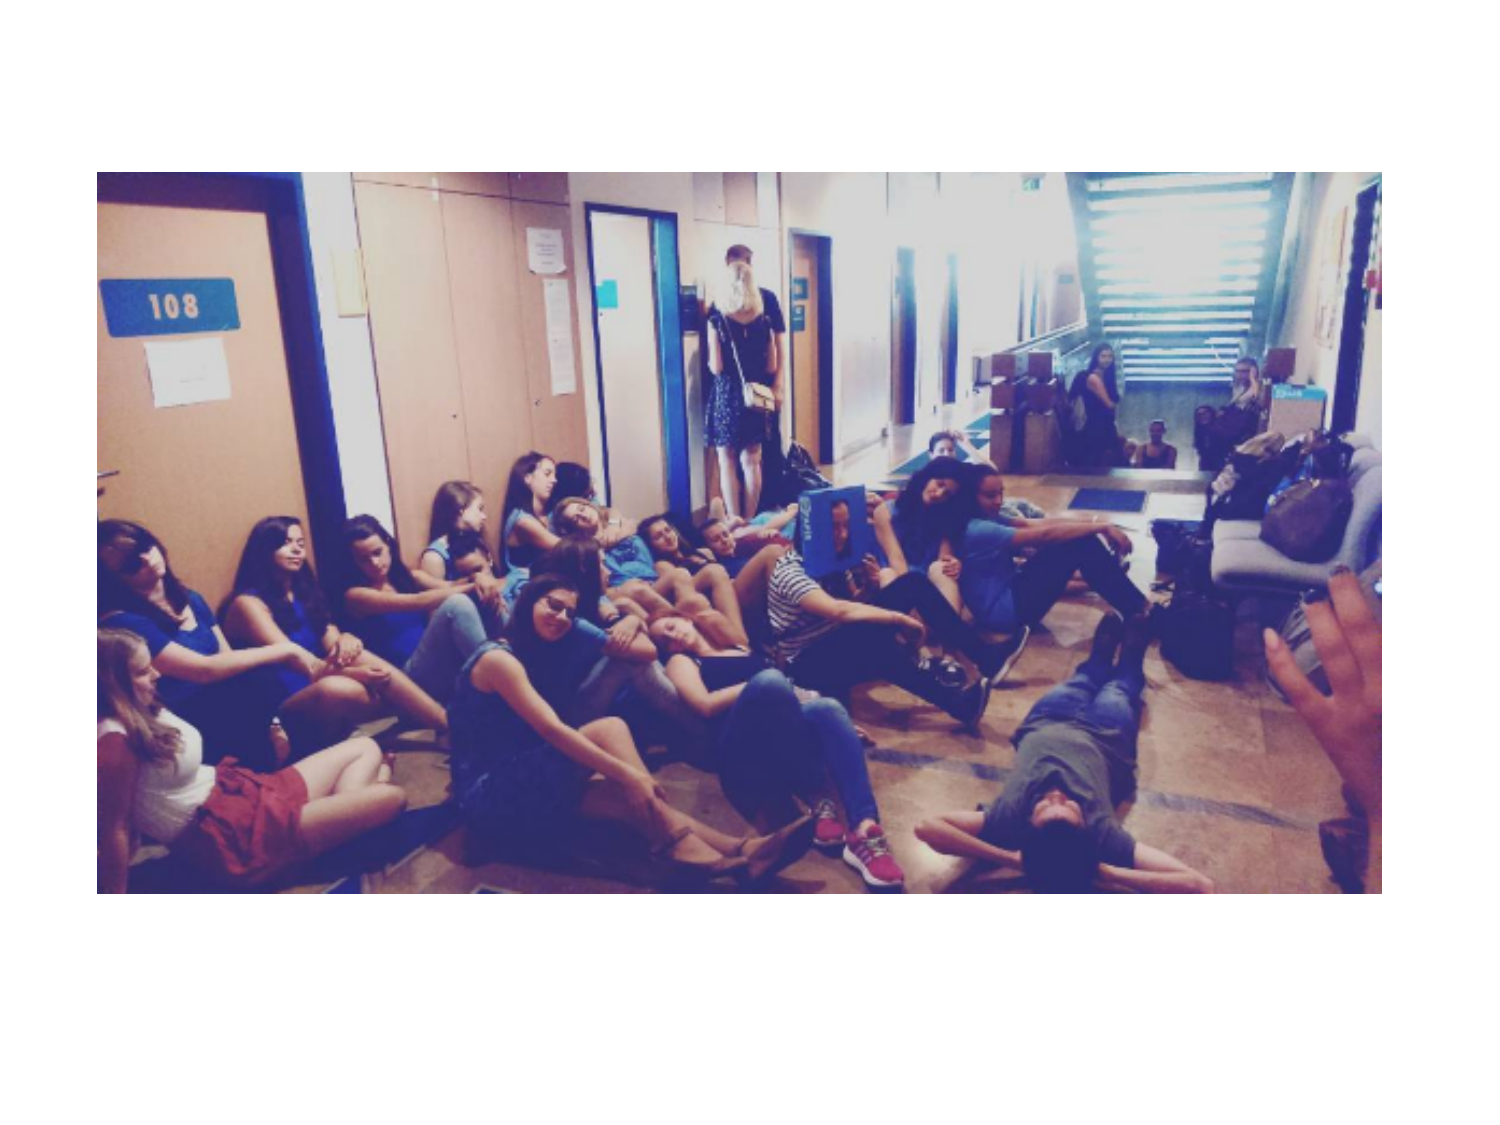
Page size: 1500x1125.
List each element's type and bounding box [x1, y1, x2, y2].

picture [96, 172, 1382, 894]
